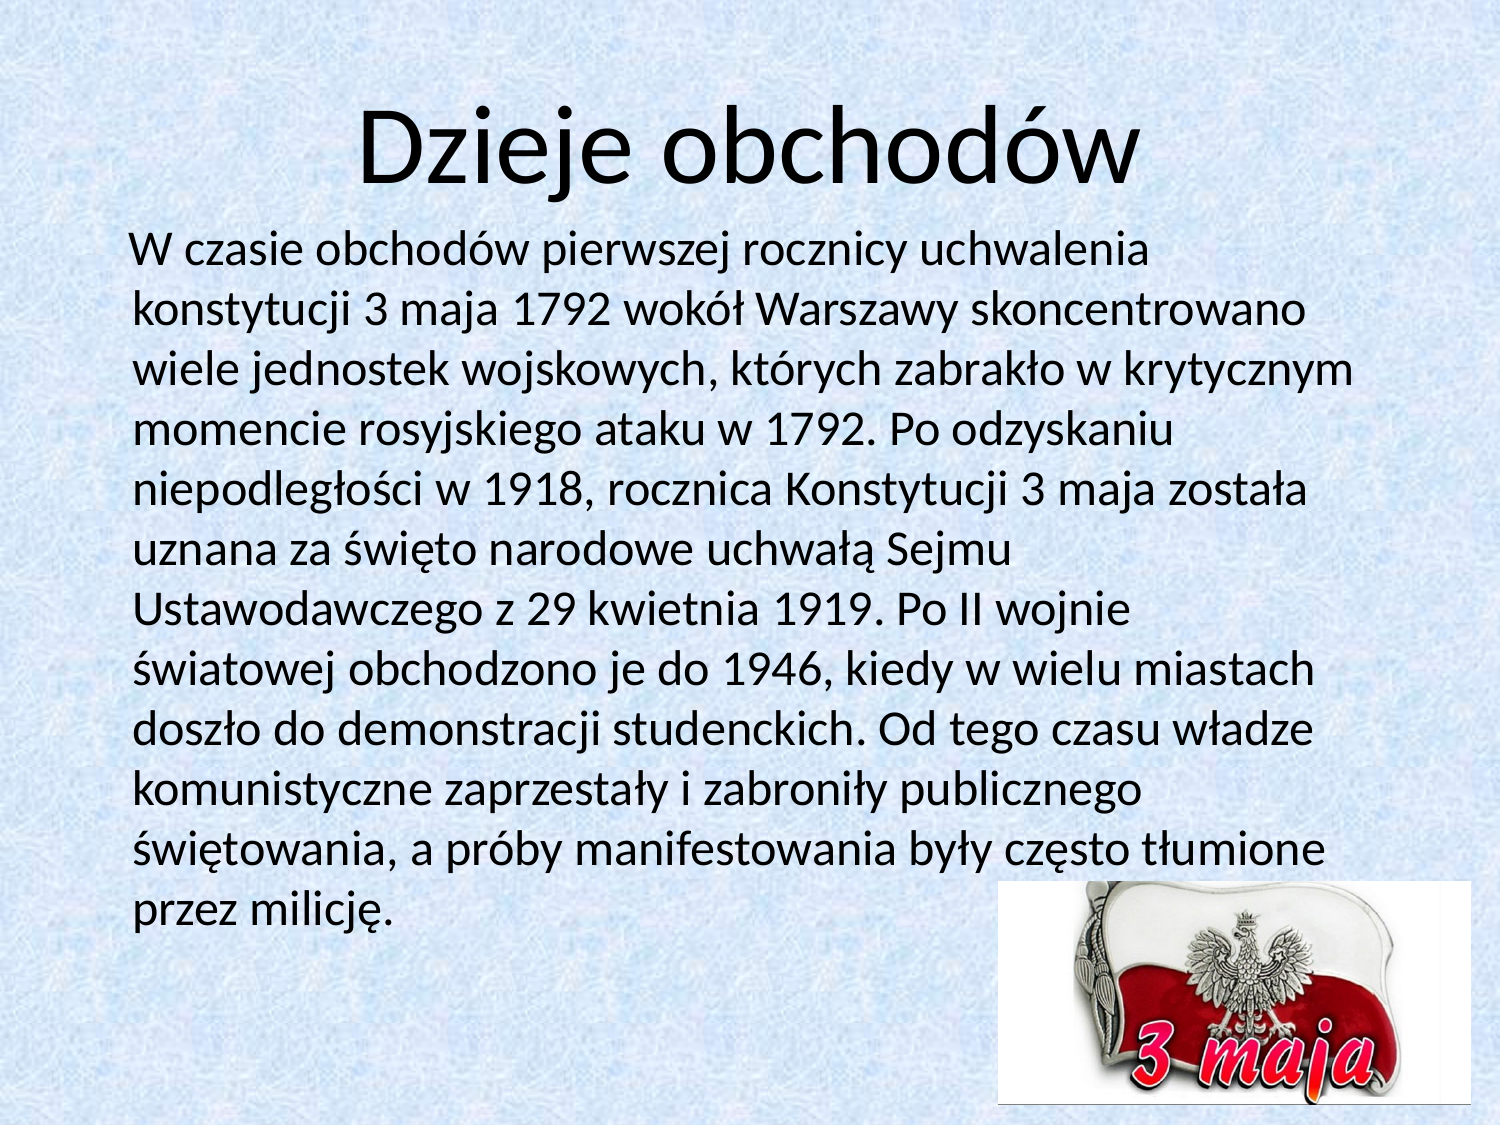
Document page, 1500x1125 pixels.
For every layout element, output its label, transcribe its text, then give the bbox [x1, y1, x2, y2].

title Dzieje obchodów [75, 45, 1425, 233]
picture [0, 0, 1500, 1125]
list W czasie obchodów pierwszej rocznicy uchwalenia konstytucji 3 maja 1792 wokół Warszawy skoncentrowano wiele jednostek wojskowych, których zabrakło w krytycznym momencie rosyjskiego ataku w 1792. Po odzyskaniu niepodległości w 1918, rocznica Konstytucji 3 maja została uznana za święto narodowe uchwałą Sejmu Ustawodawczego z 29 kwietnia 1919. Po II wojnie światowej obchodzono je do 1946, kiedy w wielu miastach doszło do demonstracji studenckich. Od tego czasu władze komunistyczne zaprzestały i zabroniły publicznego świętowania, a próby manifestowania były często tłumione przez milicję. [64, 208, 1415, 951]
